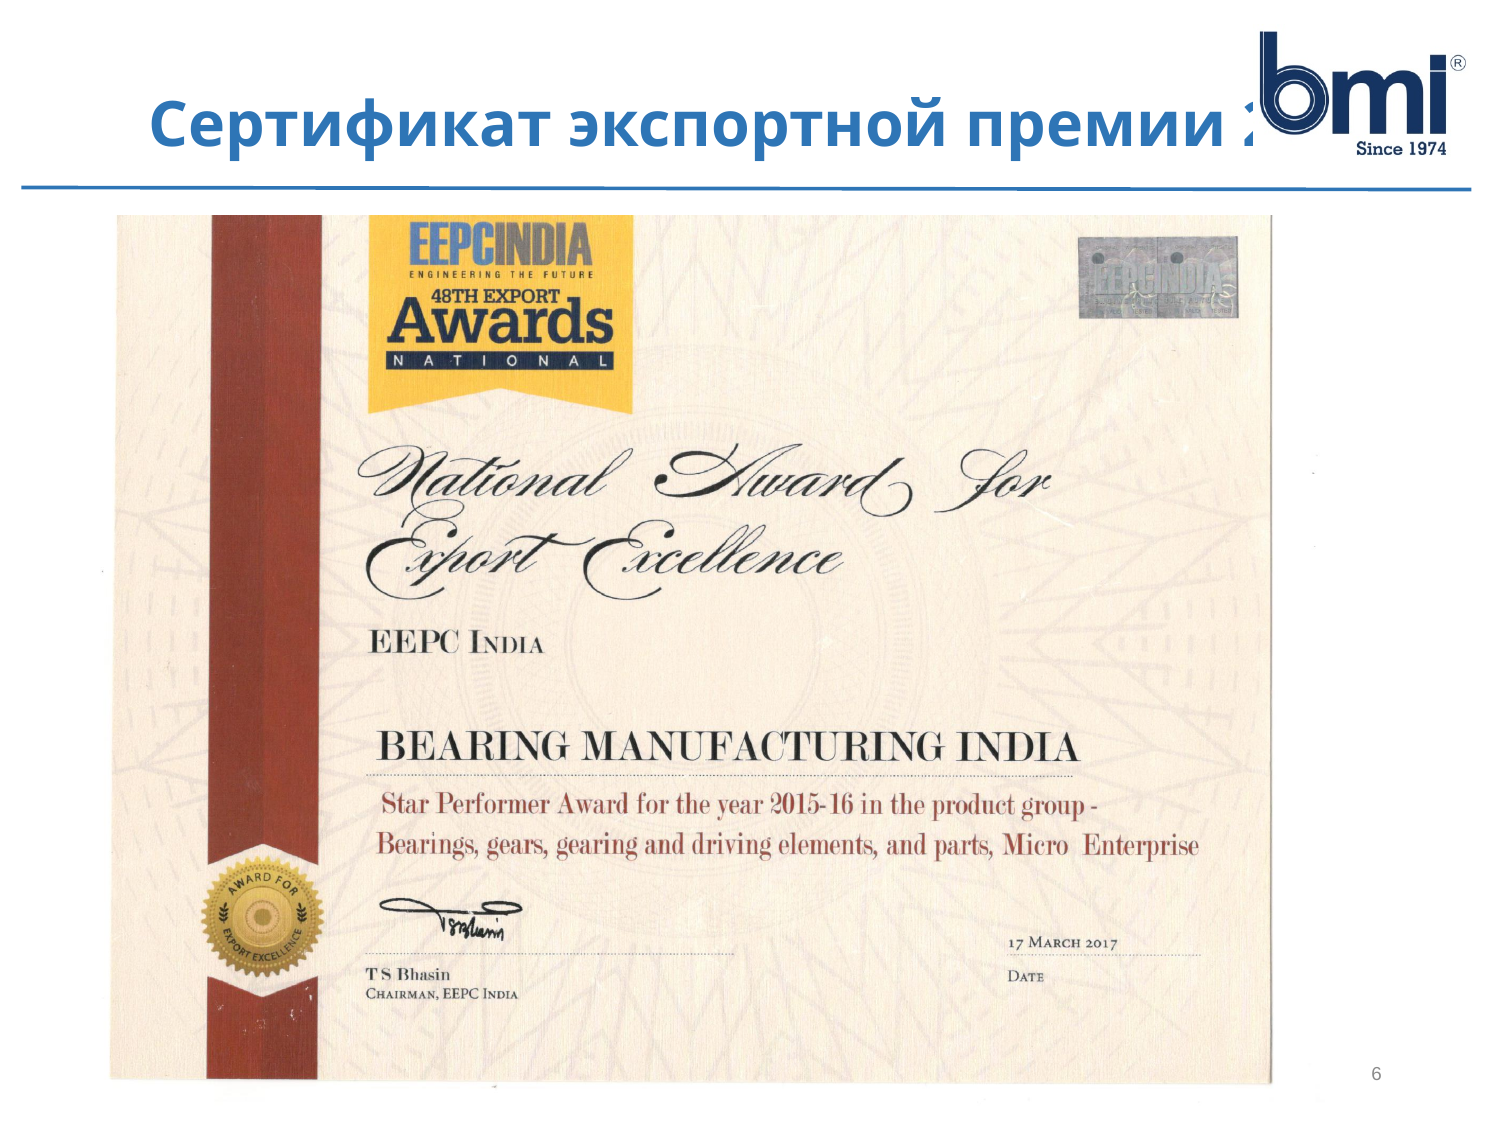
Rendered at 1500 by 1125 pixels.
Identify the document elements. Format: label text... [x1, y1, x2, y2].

title Сертификат экспортной премии 2015 [6, 44, 1425, 203]
slide_number 6 [1325, 1042, 1397, 1103]
picture [1253, 24, 1470, 163]
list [87, 215, 1325, 1116]
